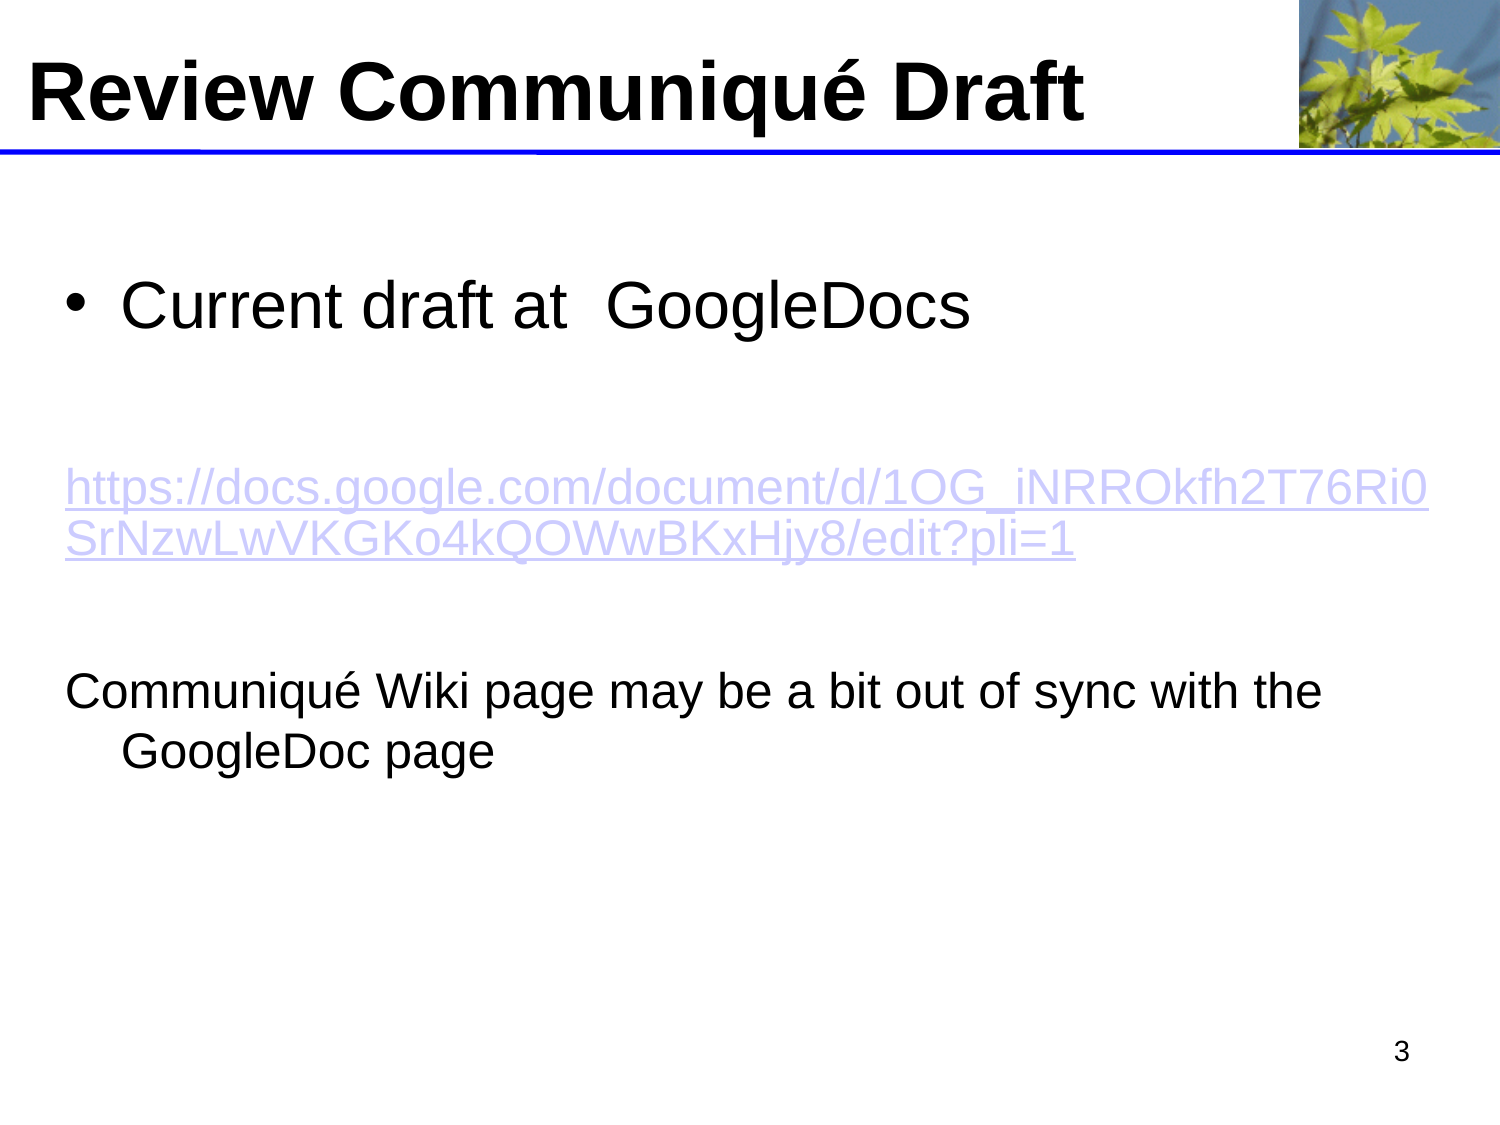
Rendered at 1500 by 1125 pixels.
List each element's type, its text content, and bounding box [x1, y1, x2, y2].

title Review Communiqué Draft [12, 24, 1295, 150]
slide_number 3 [1074, 1040, 1425, 1103]
picture [1299, 0, 1500, 148]
list Current draft at GoogleDocs https://docs.google.com/document/d/1OG_iNRROkfh2T76Ri0SrNzwLwVKGKo4kQOWwBKxHjy8/edit?pli=1 Communiqué Wiki page may be a bit out of sync with the GoogleDoc page [49, 187, 1476, 1040]
